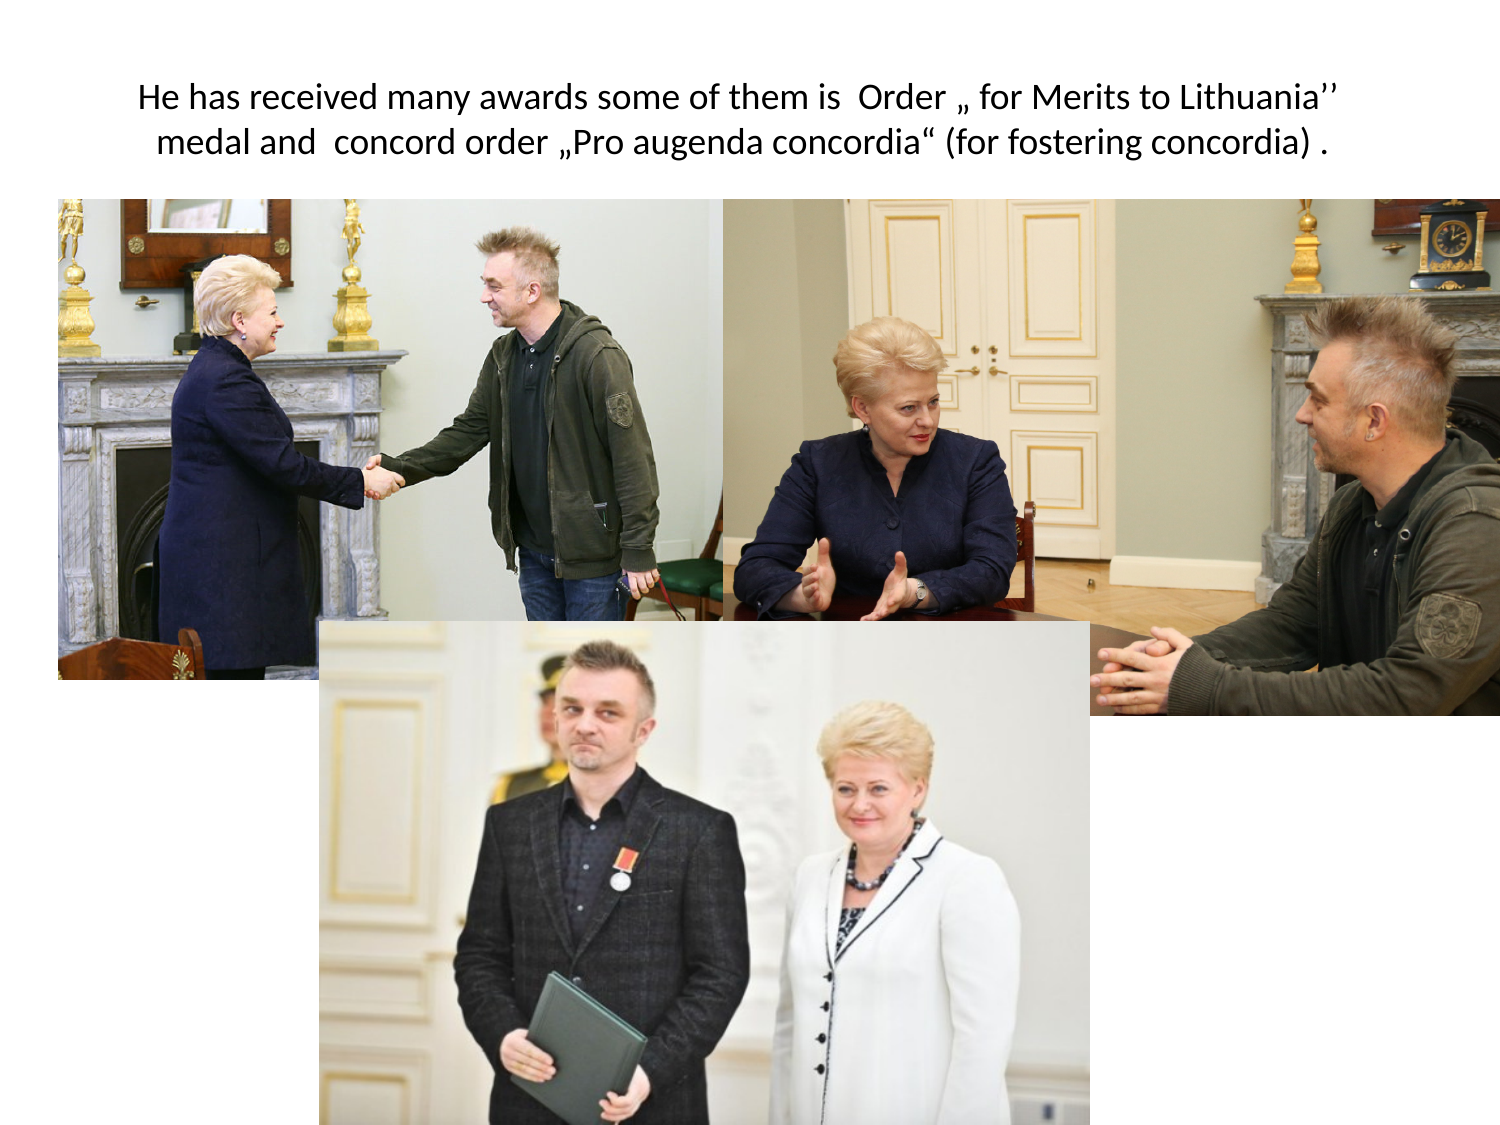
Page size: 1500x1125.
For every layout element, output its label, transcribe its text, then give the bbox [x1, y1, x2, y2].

picture [58, 198, 1500, 1125]
title He has received many awards some of them is Order „ for Merits to Lithuania’’ medal and concord order „Pro augenda concordia“ (for fostering concordia) . [105, 23, 1381, 197]
